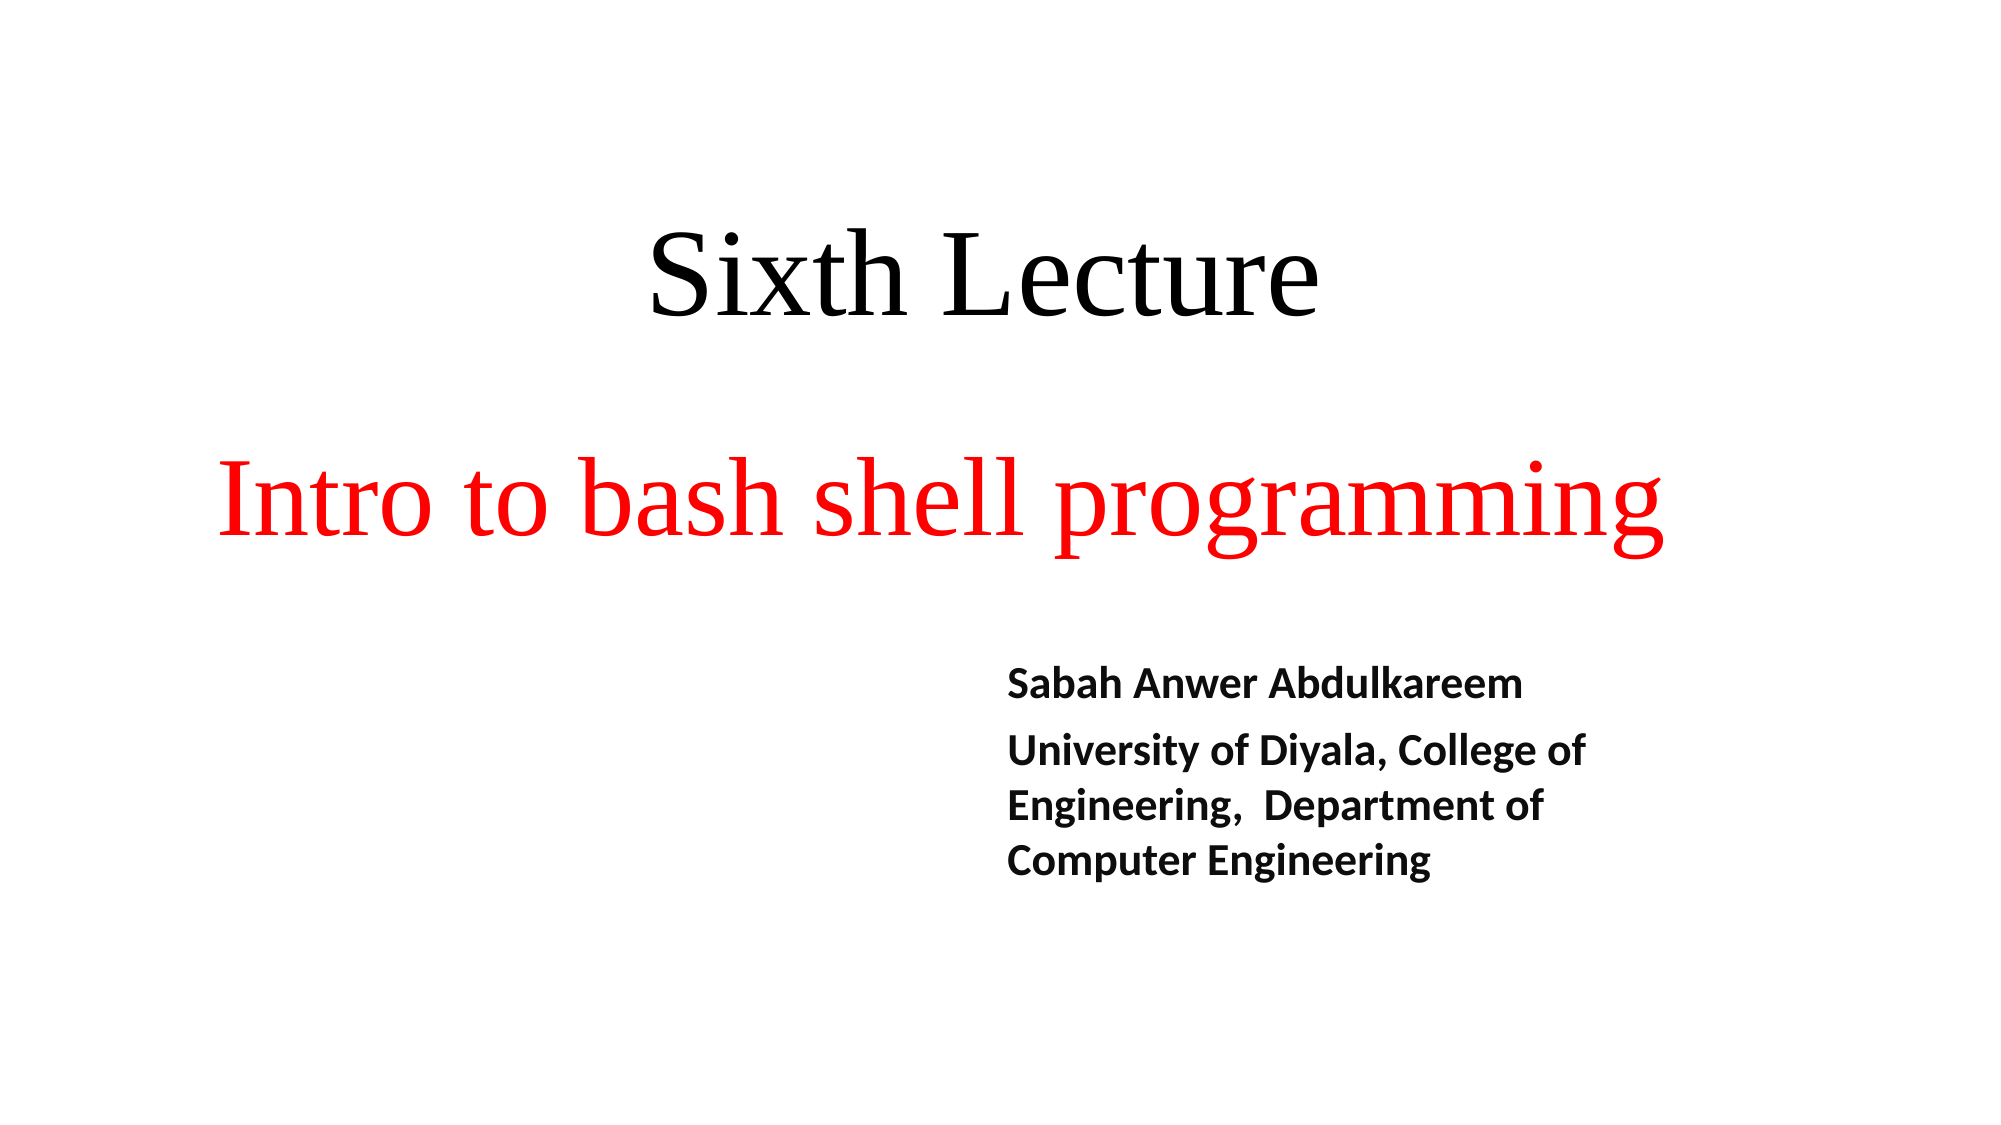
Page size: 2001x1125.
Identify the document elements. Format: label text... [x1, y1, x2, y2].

subtitle Intro to bash shell programming [161, 350, 1750, 919]
title Sixth Lecture [249, 184, 1750, 350]
text_box Sabah Anwer Abdulkareem University of Diyala, College of Engineering, Department of Computer Engineering [999, 652, 1750, 990]
